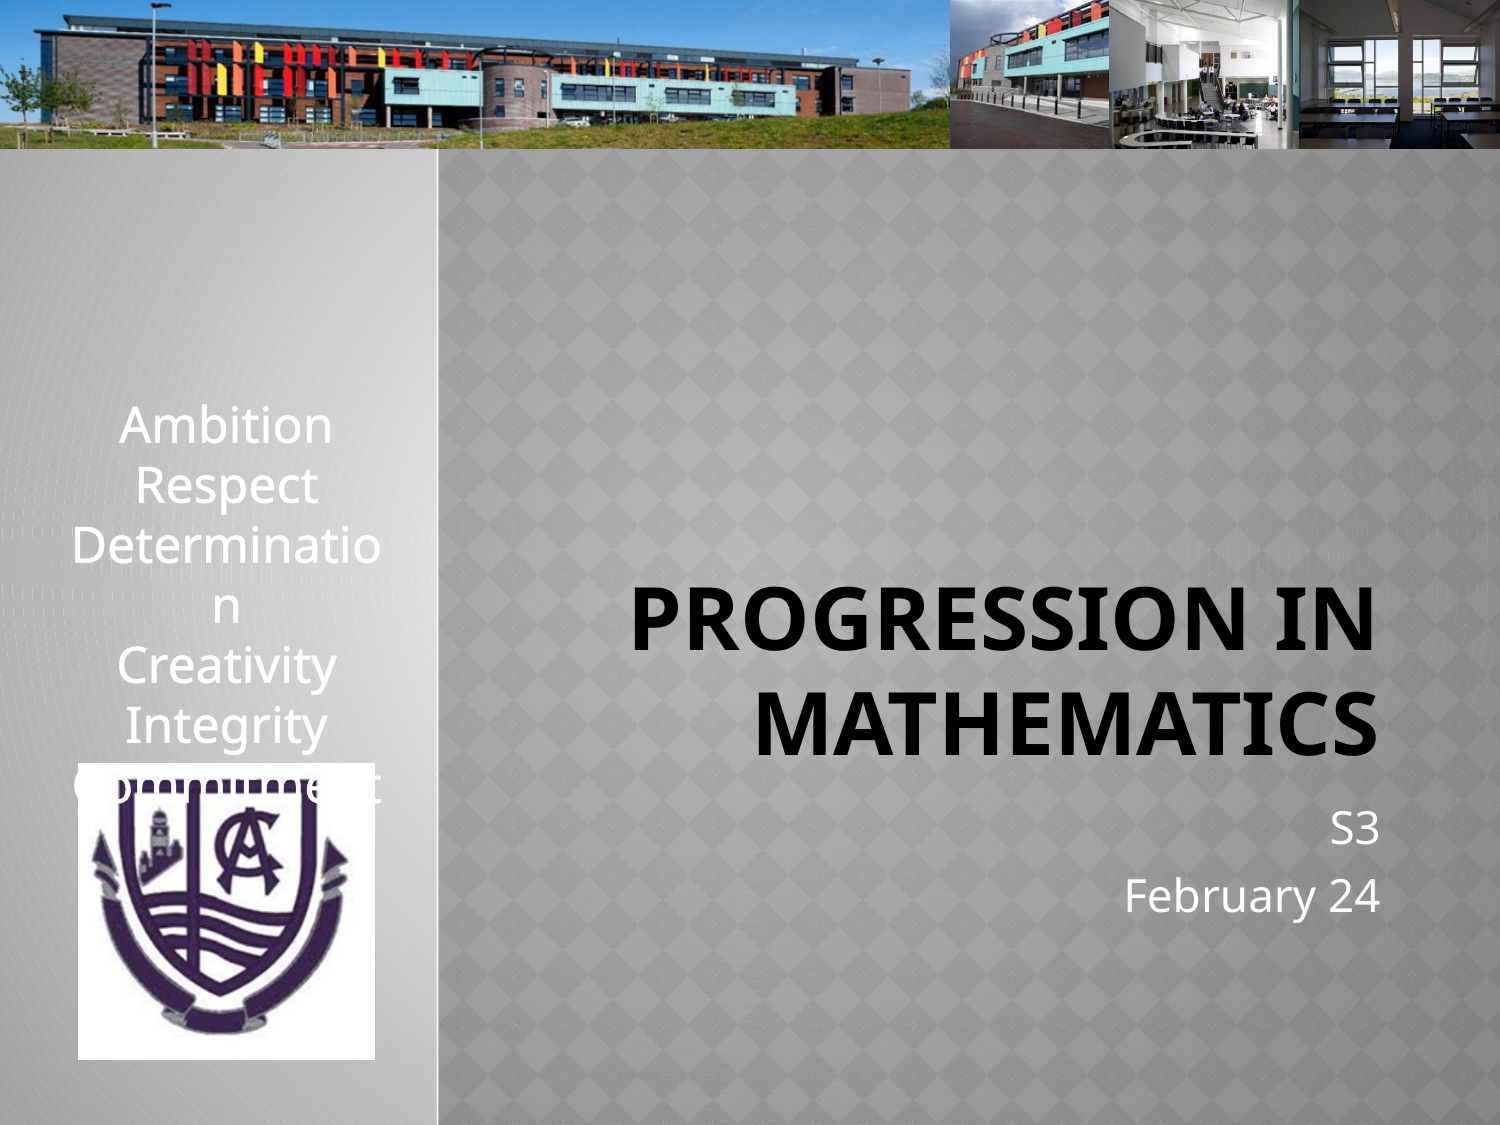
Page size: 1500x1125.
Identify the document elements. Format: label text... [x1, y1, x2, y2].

picture [0, 0, 1500, 149]
subtitle S3 February 24 [549, 798, 1389, 980]
title Progression in Mathematics [549, 302, 1388, 774]
picture [78, 763, 375, 1060]
